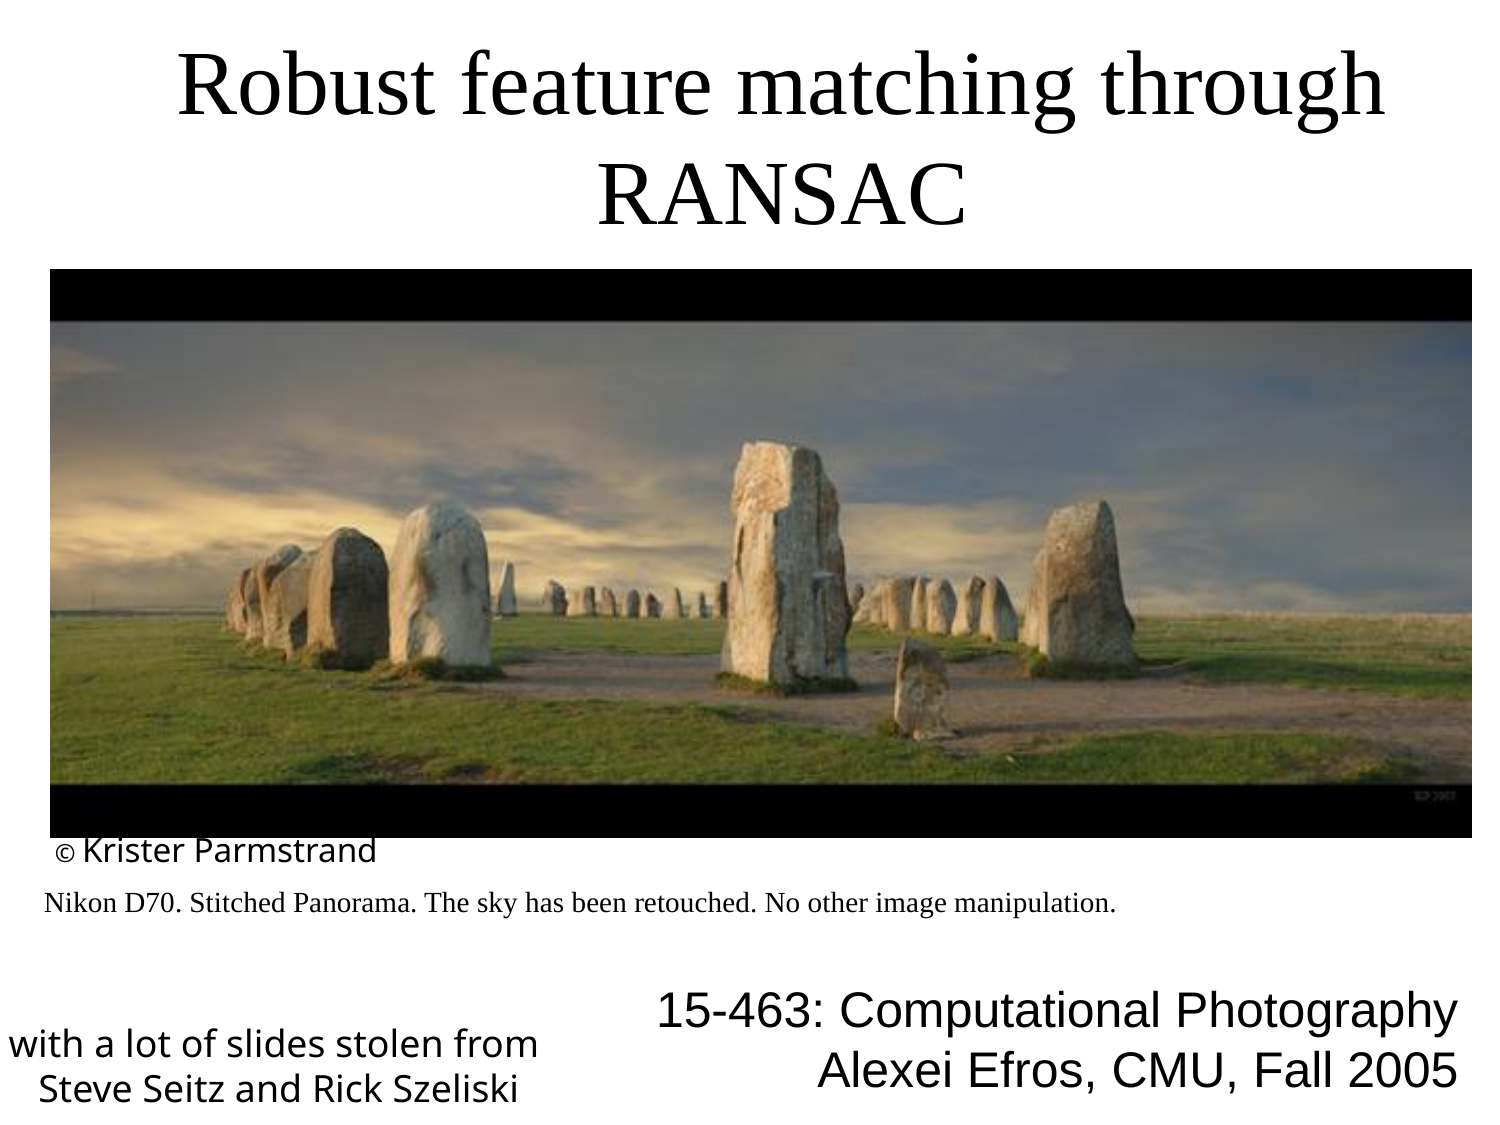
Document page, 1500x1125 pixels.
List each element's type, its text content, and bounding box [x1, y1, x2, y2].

text_box with a lot of slides stolen from Steve Seitz and Rick Szeliski [2, 1019, 547, 1110]
picture [49, 268, 1473, 838]
title Robust feature matching through RANSAC [99, 0, 1473, 267]
text_box © Krister Parmstrand [48, 845, 398, 873]
text_box 15-463: Computational Photography Alexei Efros, CMU, Fall 2005 [649, 977, 1466, 1098]
text_box Nikon D70. Stitched Panorama. The sky has been retouched. No other image manipulation. [37, 883, 1232, 932]
